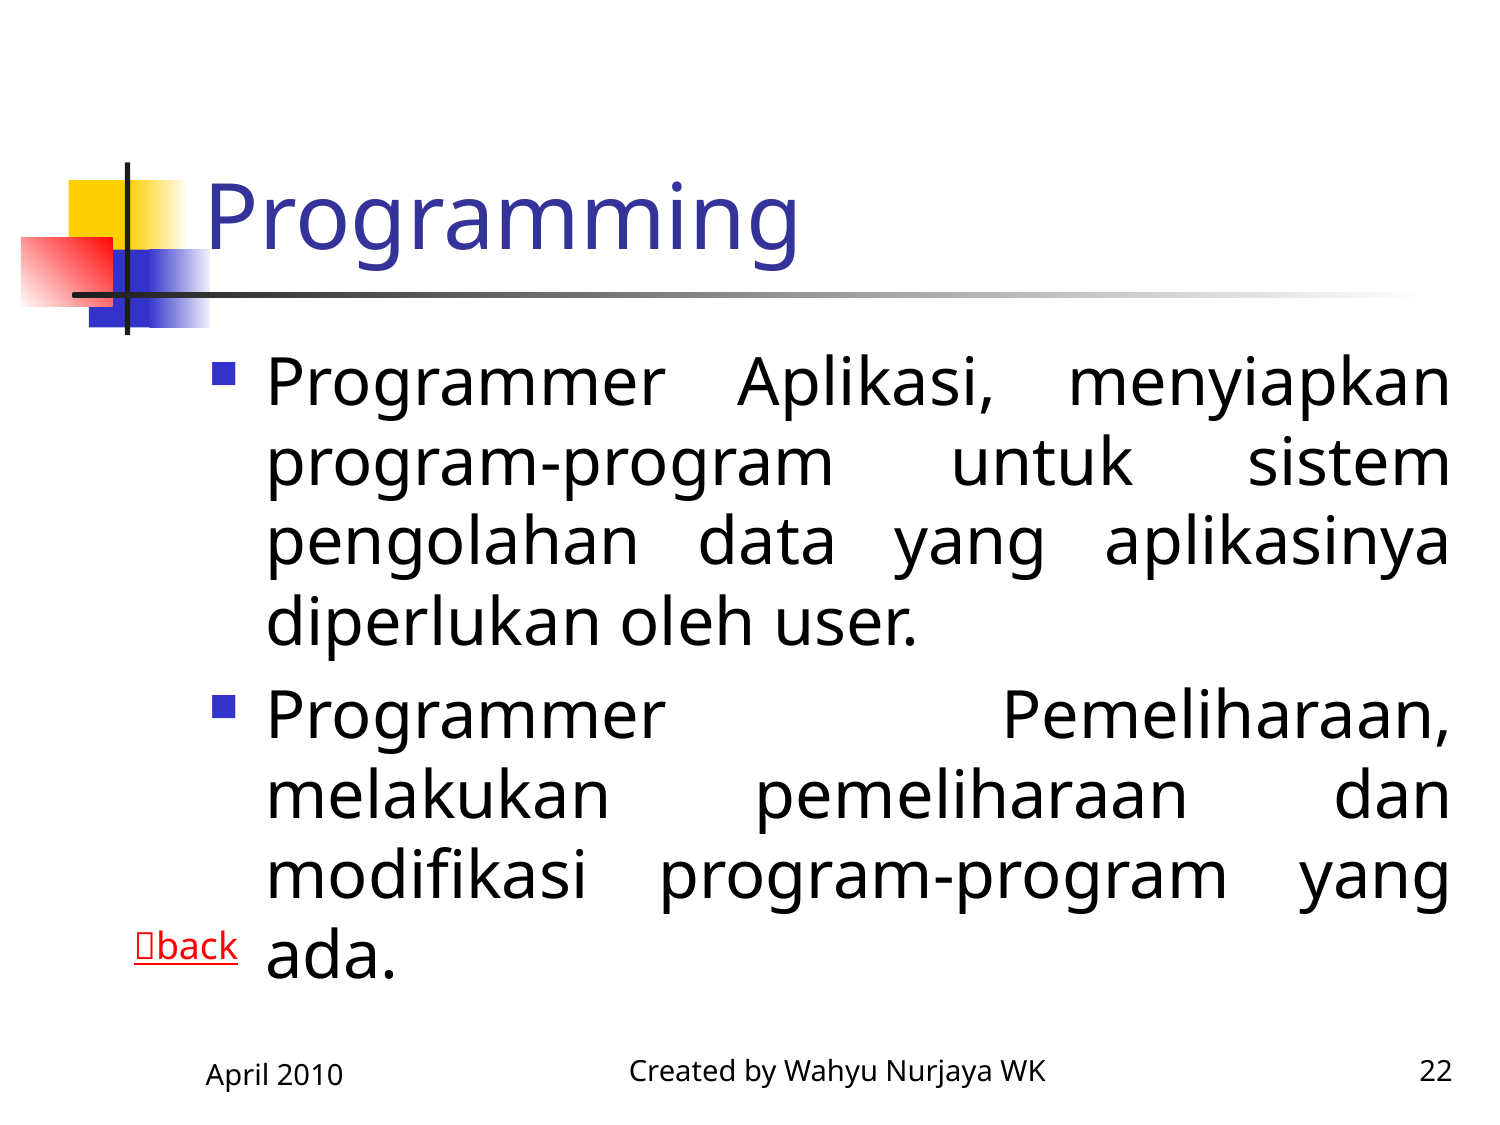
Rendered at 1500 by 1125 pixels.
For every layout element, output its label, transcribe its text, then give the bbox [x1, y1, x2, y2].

title Programming [188, 34, 1468, 276]
text_box back [118, 914, 253, 981]
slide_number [190, 1023, 504, 1100]
list Programmer Aplikasi, menyiapkan program-program untuk sistem pengolahan data yang aplikasinya diperlukan oleh user. Programmer Pemeliharaan, melakukan pemeliharaan dan modifikasi program-program yang ada. [193, 330, 1470, 1007]
footer Created by Wahyu Nurjaya WK [599, 1023, 1076, 1100]
slide_number 22 [1154, 1023, 1468, 1100]
